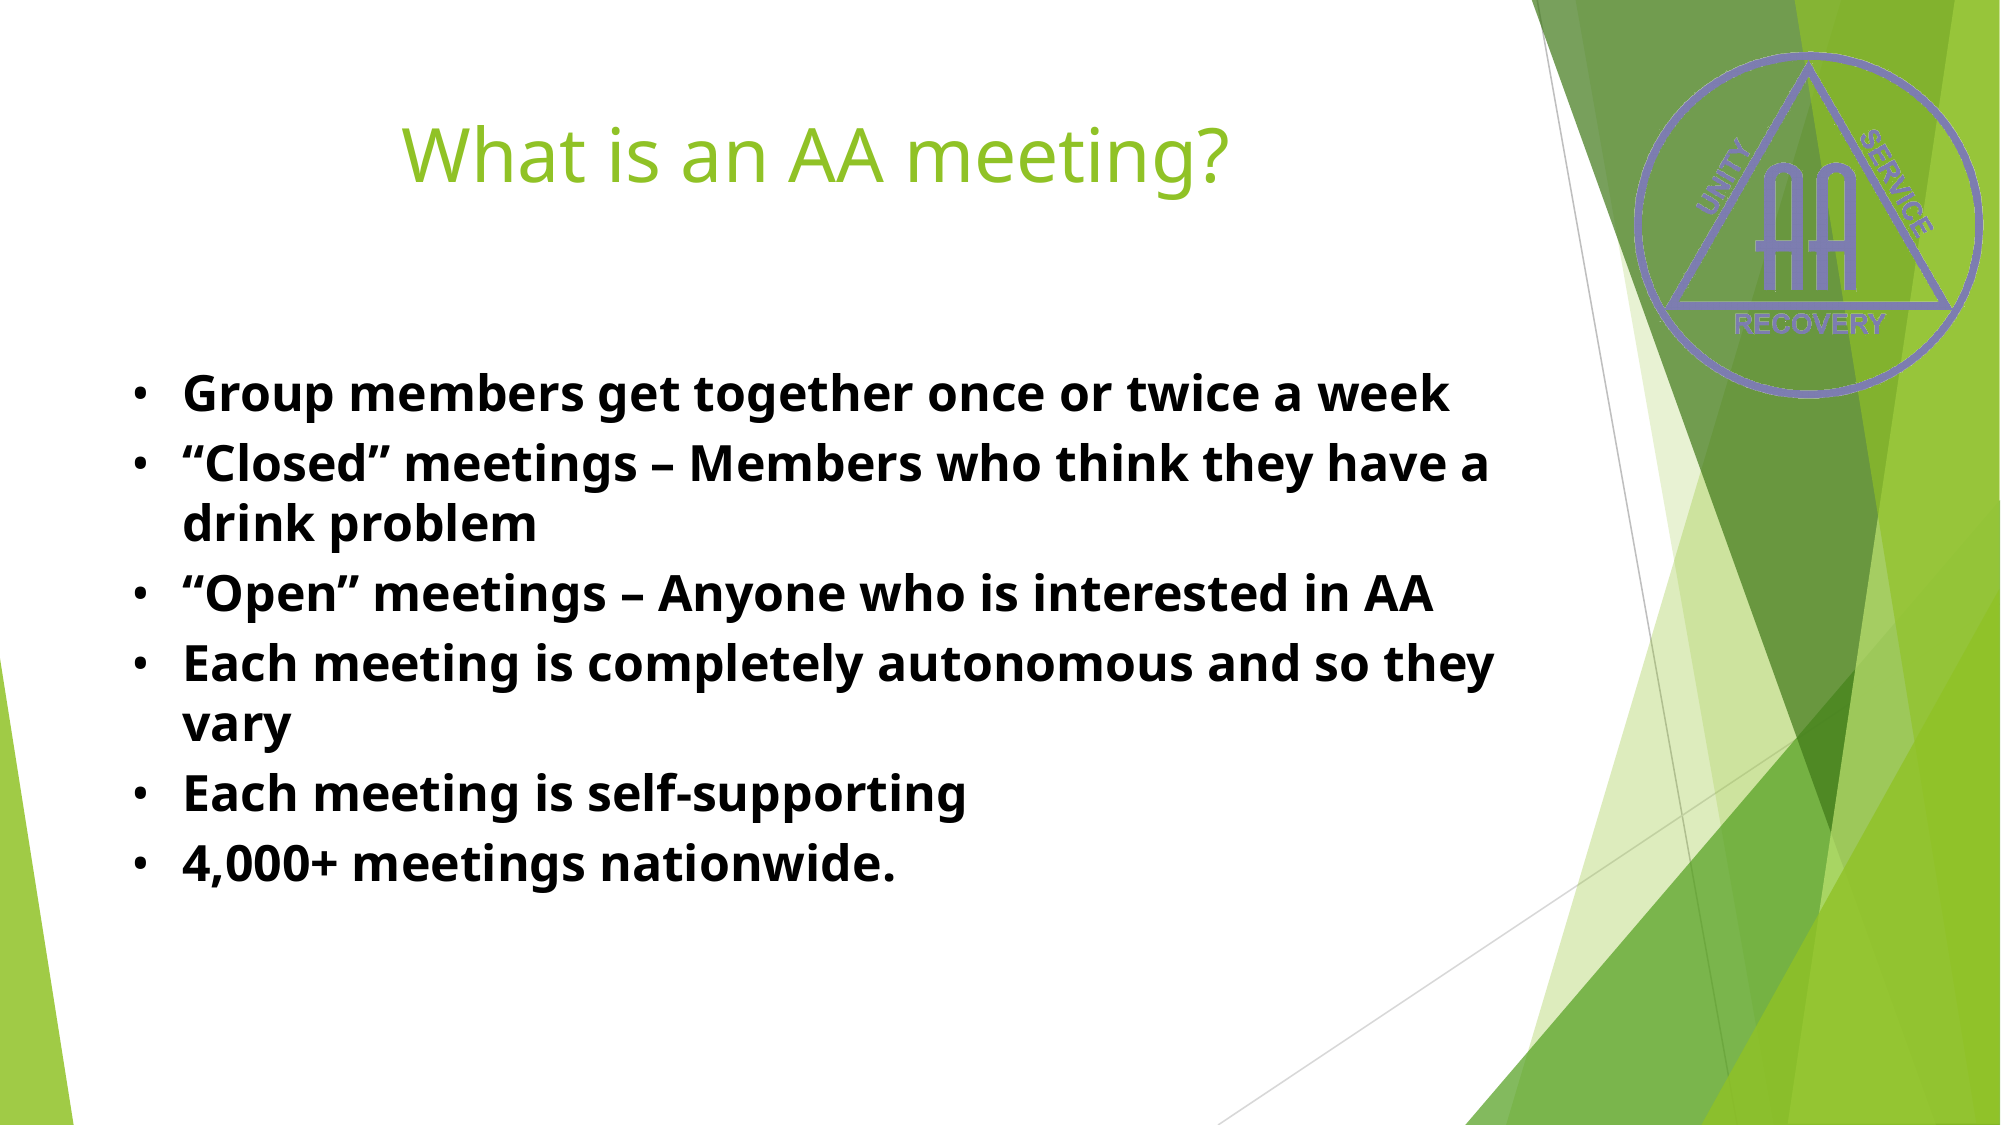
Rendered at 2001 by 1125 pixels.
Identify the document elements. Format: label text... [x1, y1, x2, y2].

text_box What is an AA meeting? [111, 99, 1522, 317]
text_box Group members get together once or twice a week “Closed” meetings – Members who think they have a drink problem “Open” meetings – Anyone who is interested in AA Each meeting is completely autonomous and so they vary Each meeting is self-supporting 4,000+ meetings nationwide. [111, 354, 1522, 991]
picture [1630, 47, 1988, 403]
